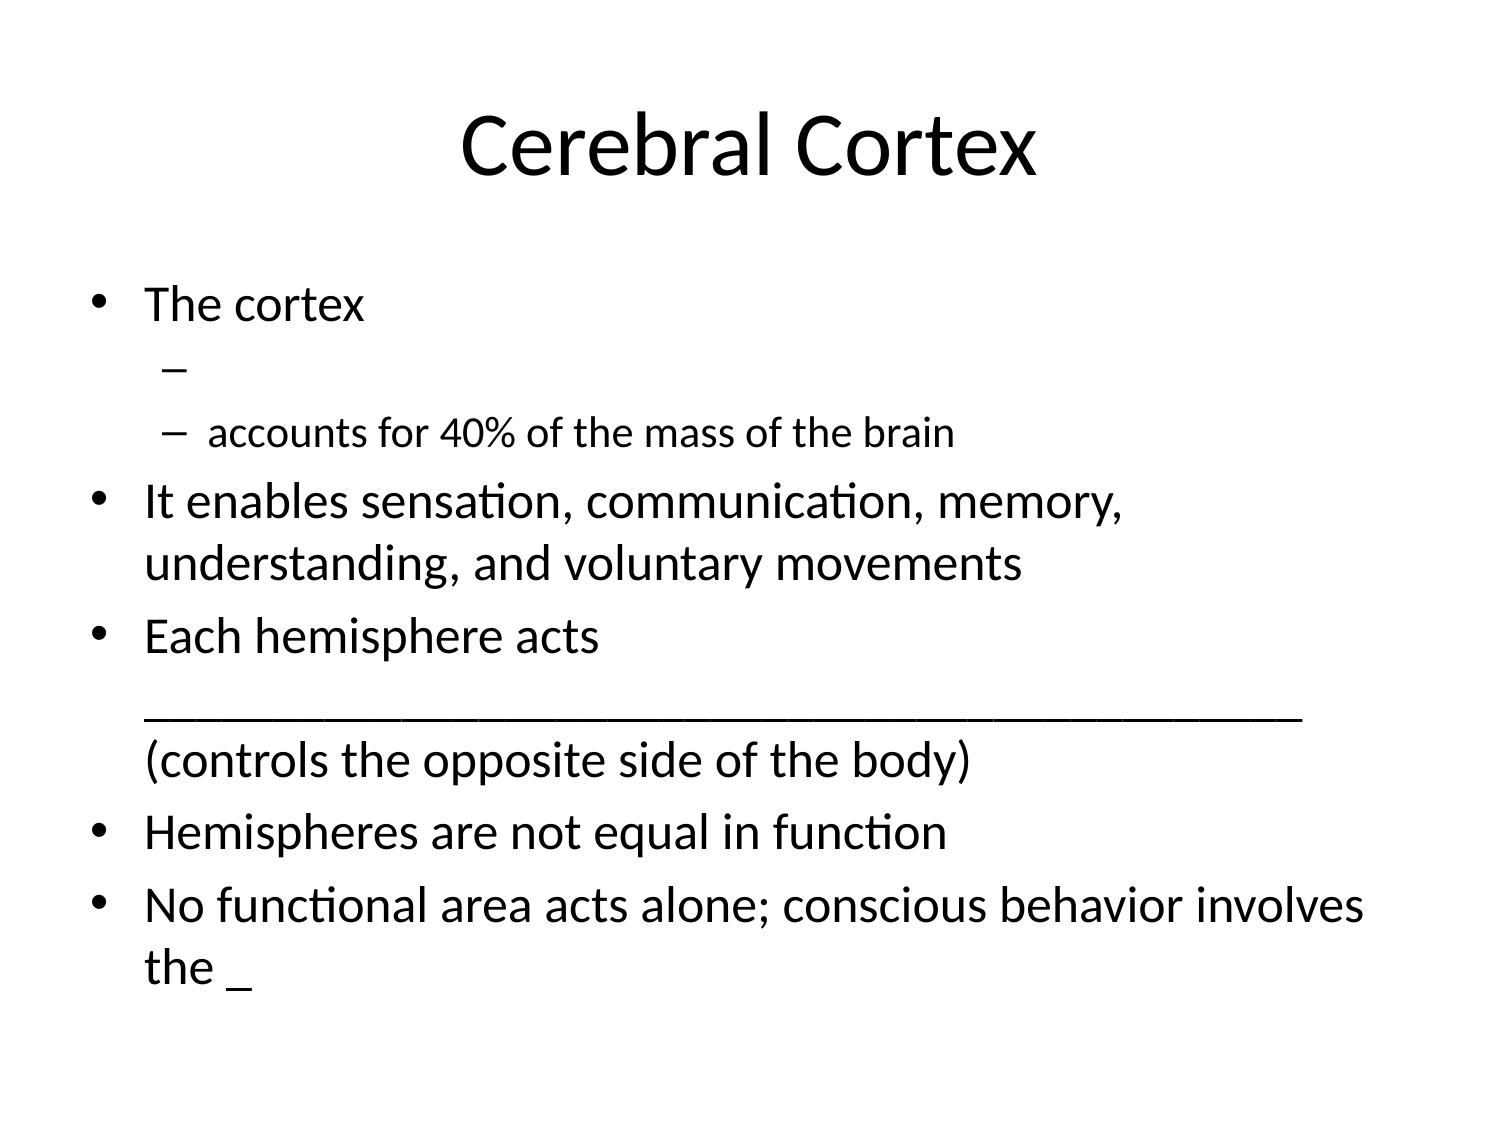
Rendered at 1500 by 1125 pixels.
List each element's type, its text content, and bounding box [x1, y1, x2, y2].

title Cerebral Cortex [75, 45, 1425, 233]
list The cortex accounts for 40% of the mass of the brain It enables sensation, communication, memory, understanding, and voluntary movements Each hemisphere acts _____________________________________________ (controls the opposite side of the body) Hemispheres are not equal in function No functional area acts alone; conscious behavior involves the _ [75, 262, 1425, 1005]
